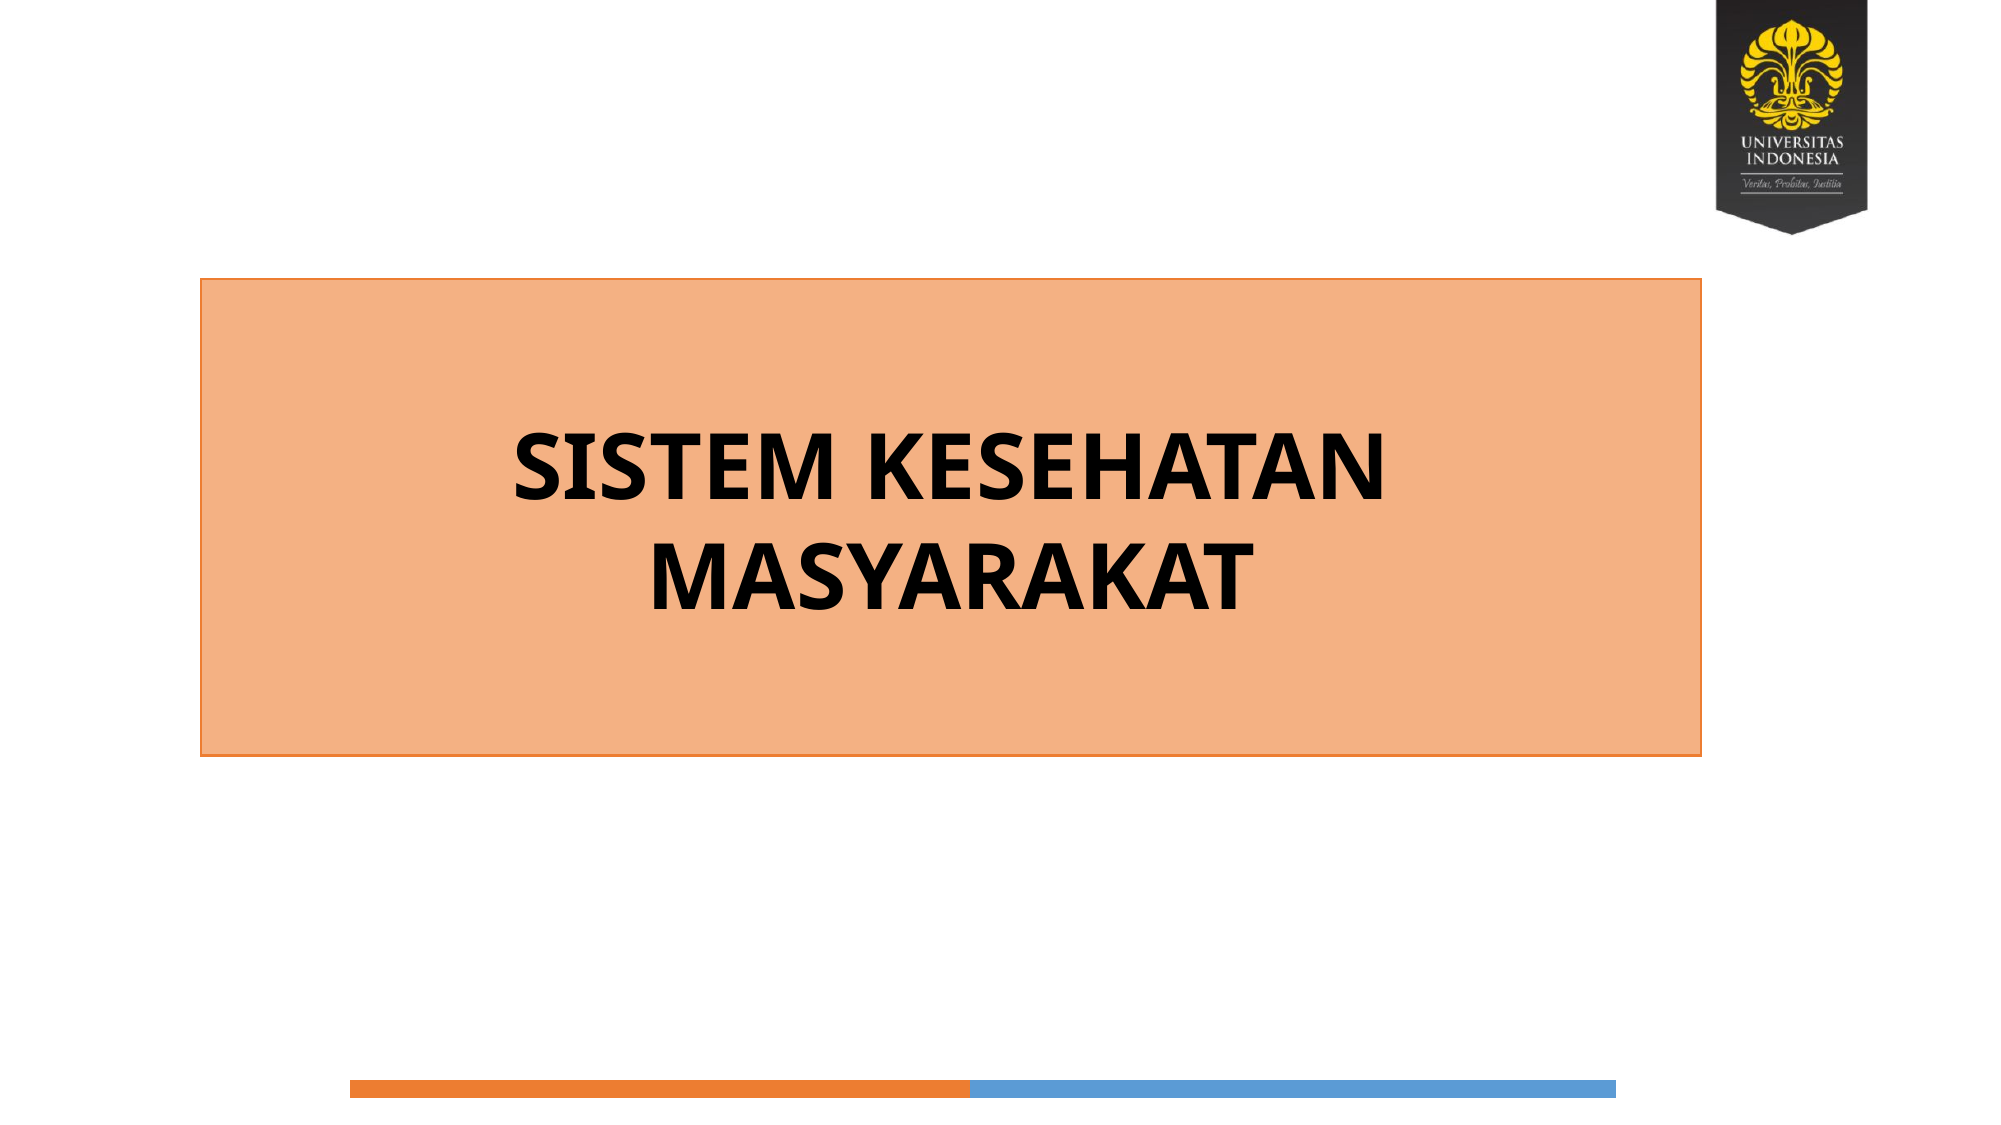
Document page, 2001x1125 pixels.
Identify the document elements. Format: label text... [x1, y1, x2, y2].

picture [1713, 0, 1870, 237]
text_box [350, 1080, 970, 1098]
text_box SISTEM KESEHATAN MASYARAKAT [200, 278, 1702, 757]
text_box [970, 1080, 1616, 1098]
